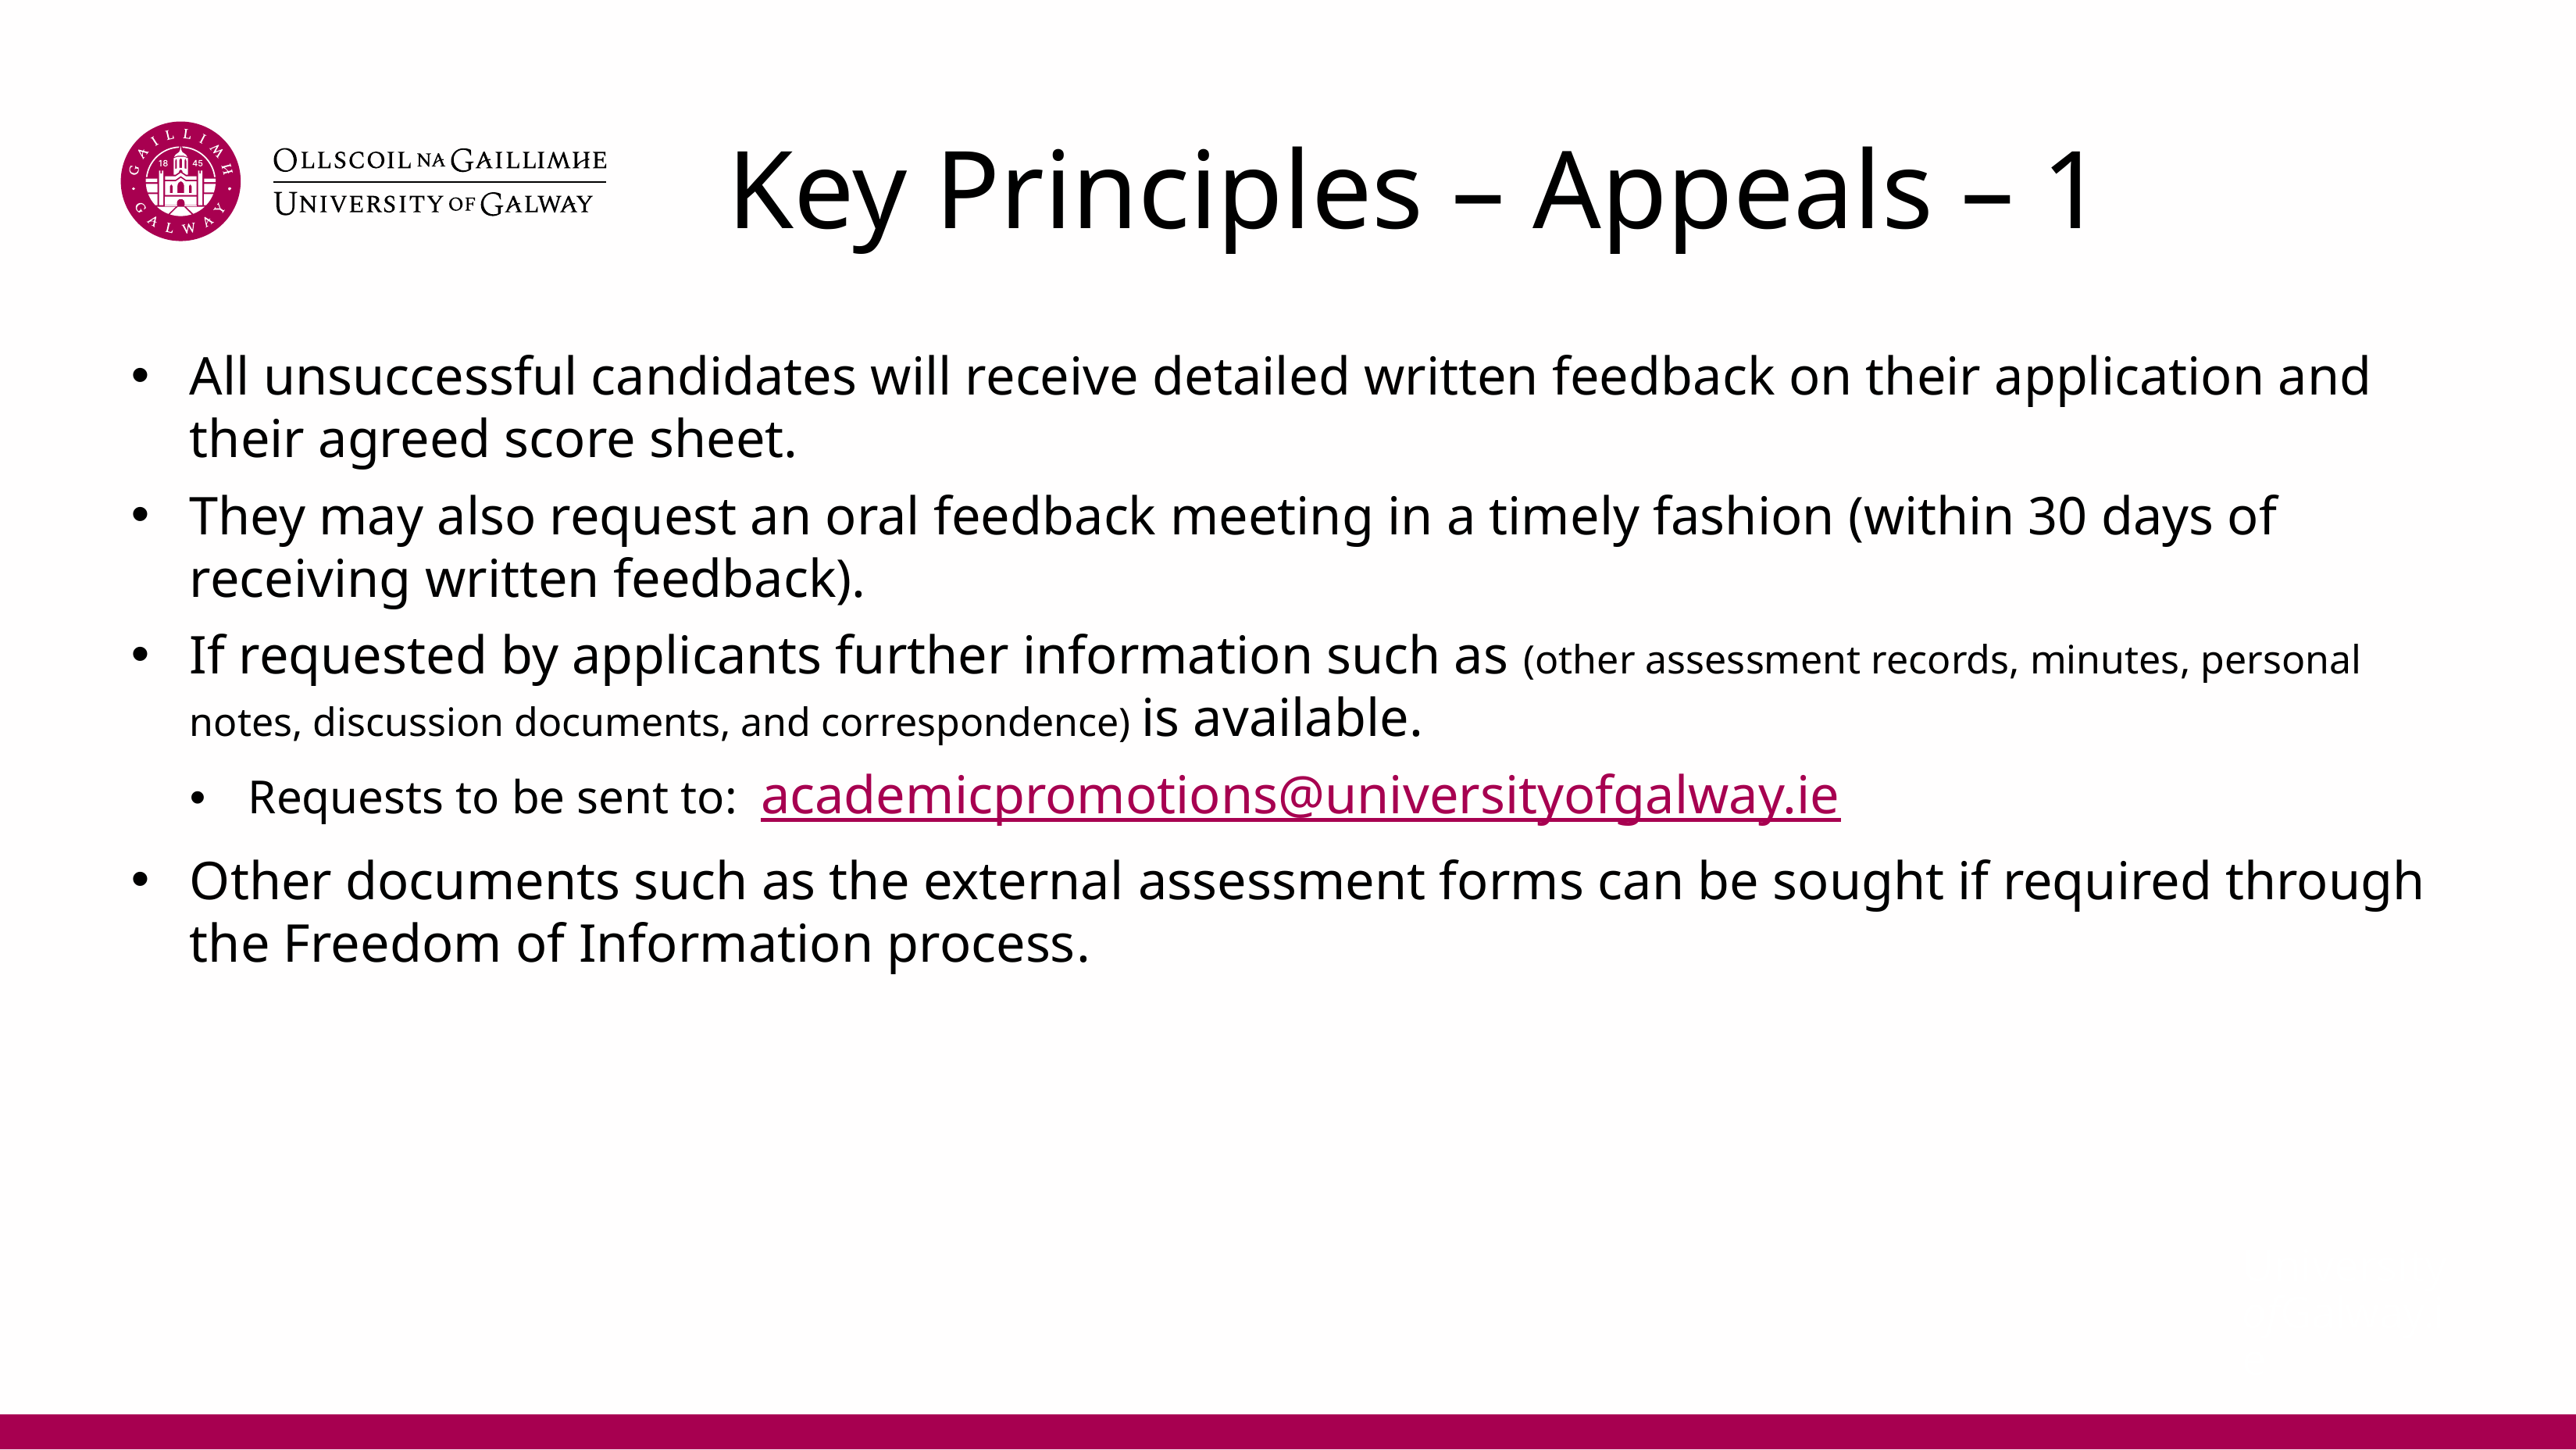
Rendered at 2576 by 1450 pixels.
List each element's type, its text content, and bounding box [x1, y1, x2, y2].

title Key Principles – Appeals – 1 [715, 115, 2294, 246]
list All unsuccessful candidates will receive detailed written feedback on their application and their agreed score sheet. They may also request an oral feedback meeting in a timely fashion (within 30 days of receiving written feedback). If requested by applicants further information such as (other assessment records, minutes, personal notes, discussion documents, and correspondence) is available. Requests to be sent to: academicpromotions@universityofgalway.ie Other documents such as the external assessment forms can be sought if required through the Freedom of Information process. [120, 337, 2440, 1055]
